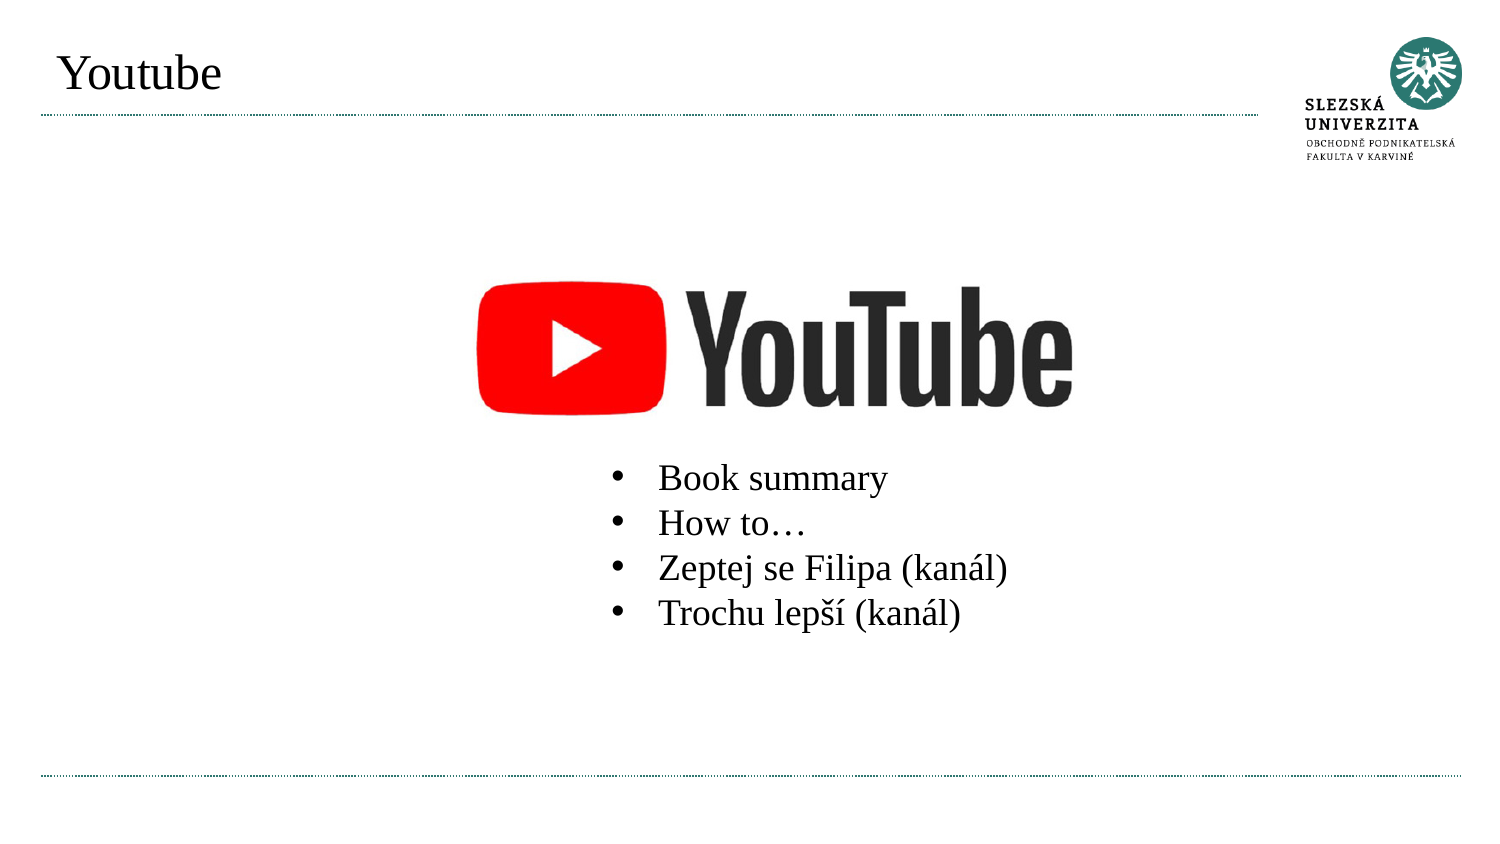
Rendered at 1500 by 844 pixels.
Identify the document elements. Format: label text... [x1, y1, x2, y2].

picture [430, 159, 1116, 545]
title Youtube [41, 32, 1128, 116]
text_box Book summary How to… Zeptej se Filipa (kanál) Trochu lepší (kanál) [596, 554, 1024, 686]
picture [1305, 37, 1462, 160]
